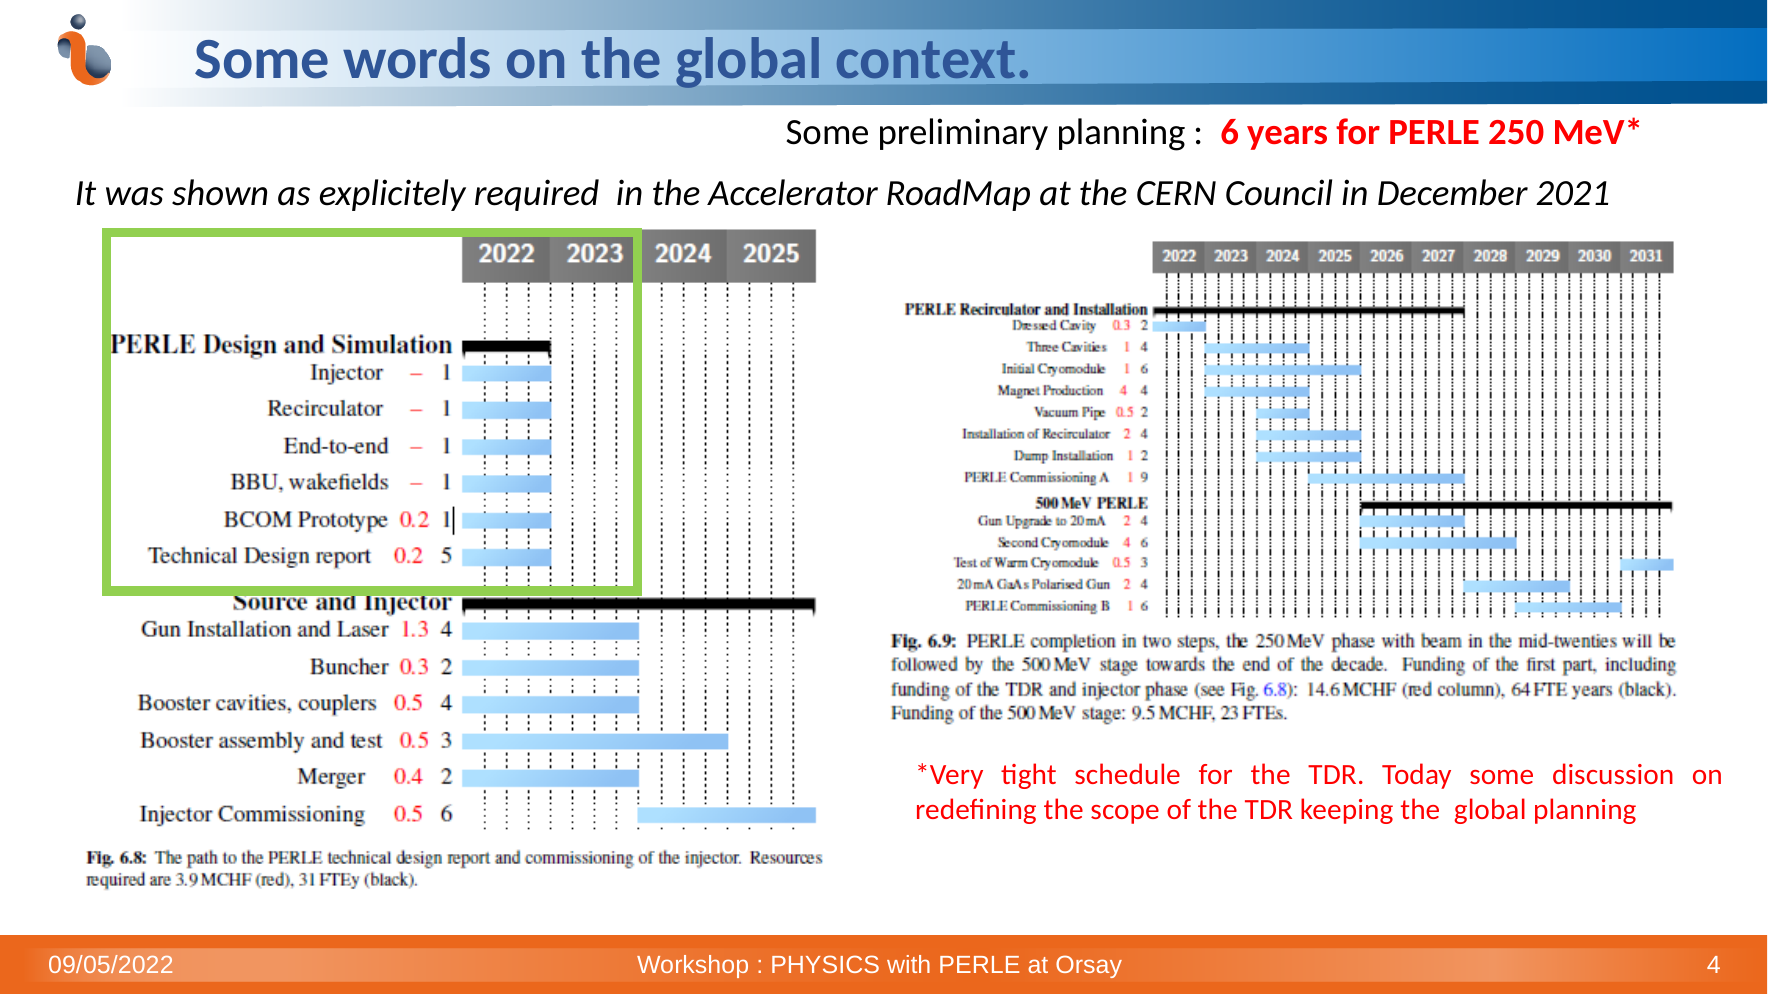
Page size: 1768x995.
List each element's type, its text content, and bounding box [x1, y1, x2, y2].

text_box Some preliminary planning : 6 years for PERLE 250 MeV* [770, 99, 1667, 159]
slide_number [33, 937, 429, 991]
footer Workshop : PHYSICS with PERLE at Orsay [481, 937, 1286, 991]
text_box *Very tight schedule for the TDR. Today some discussion on redefining the scope of the TDR keeping the global planning [900, 747, 1740, 833]
text_box Some words on the global context. [180, 12, 1061, 98]
picture [0, 0, 1768, 994]
text_box It was shown as explicitely required in the Accelerator RoadMap at the CERN Council in December 2021 [59, 161, 1768, 221]
slide_number 4 [1338, 937, 1736, 991]
